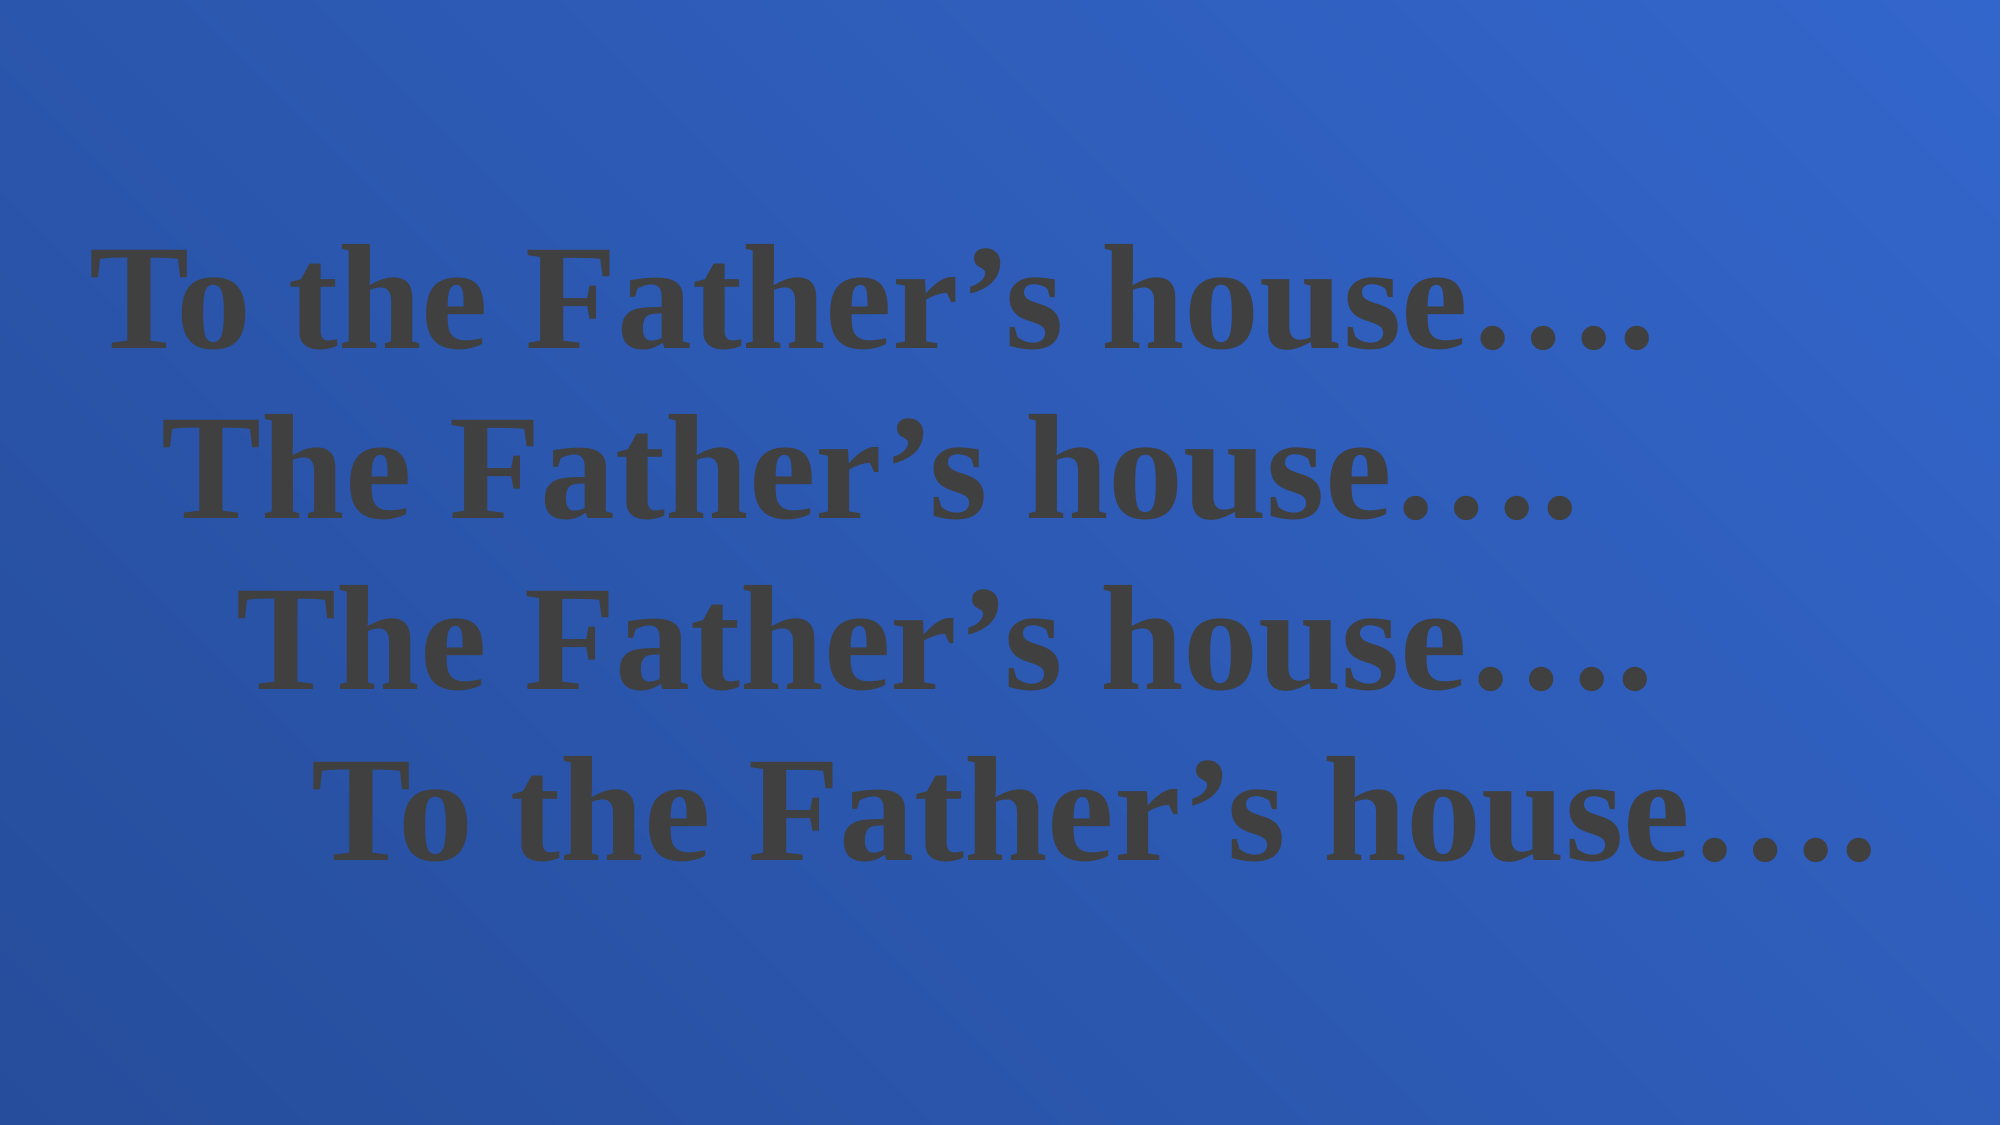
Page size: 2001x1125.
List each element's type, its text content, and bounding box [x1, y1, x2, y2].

text_box To the Father’s house…. The Father’s house…. The Father’s house…. To the Father’s house…. [0, 199, 2000, 899]
